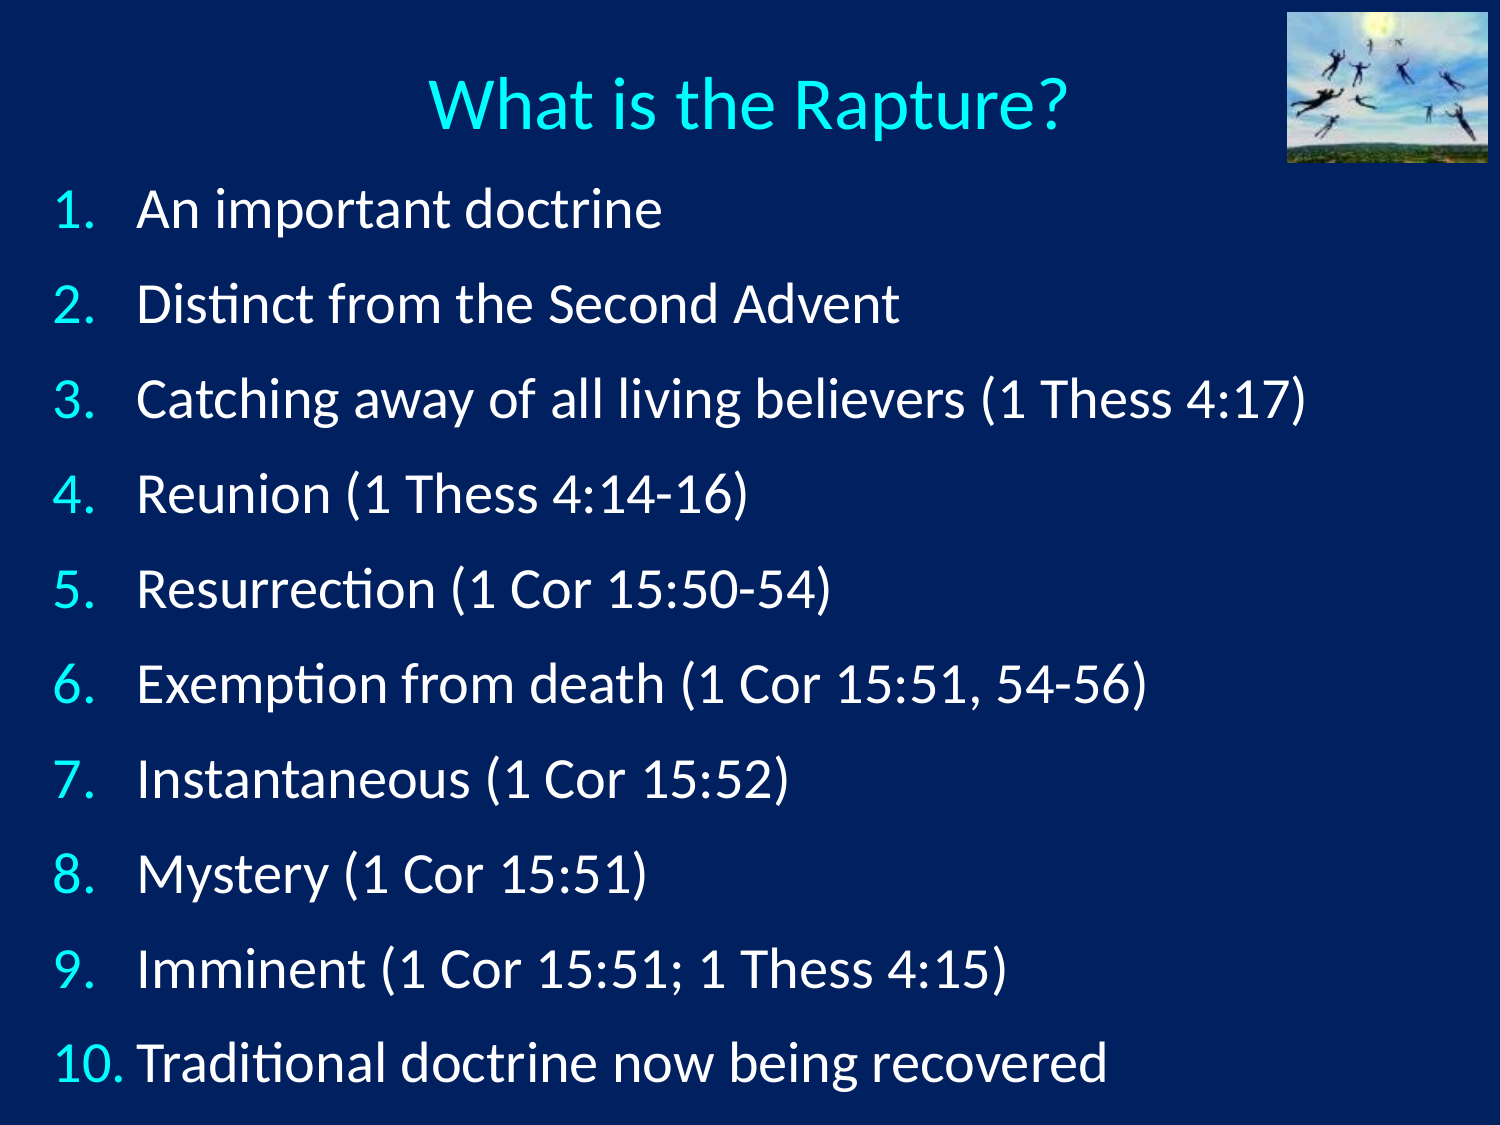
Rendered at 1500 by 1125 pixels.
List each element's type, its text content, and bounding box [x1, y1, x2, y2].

title What is the Rapture? [112, 37, 1282, 162]
list An important doctrine Distinct from the Second Advent Catching away of all living believers (1 Thess 4:17) Reunion (1 Thess 4:14-16) Resurrection (1 Cor 15:50-54) Exemption from death (1 Cor 15:51, 54-56) Instantaneous (1 Cor 15:52) Mystery (1 Cor 15:51) Imminent (1 Cor 15:51; 1 Thess 4:15) Traditional doctrine now being recovered [37, 162, 1463, 1101]
picture [1287, 12, 1488, 163]
